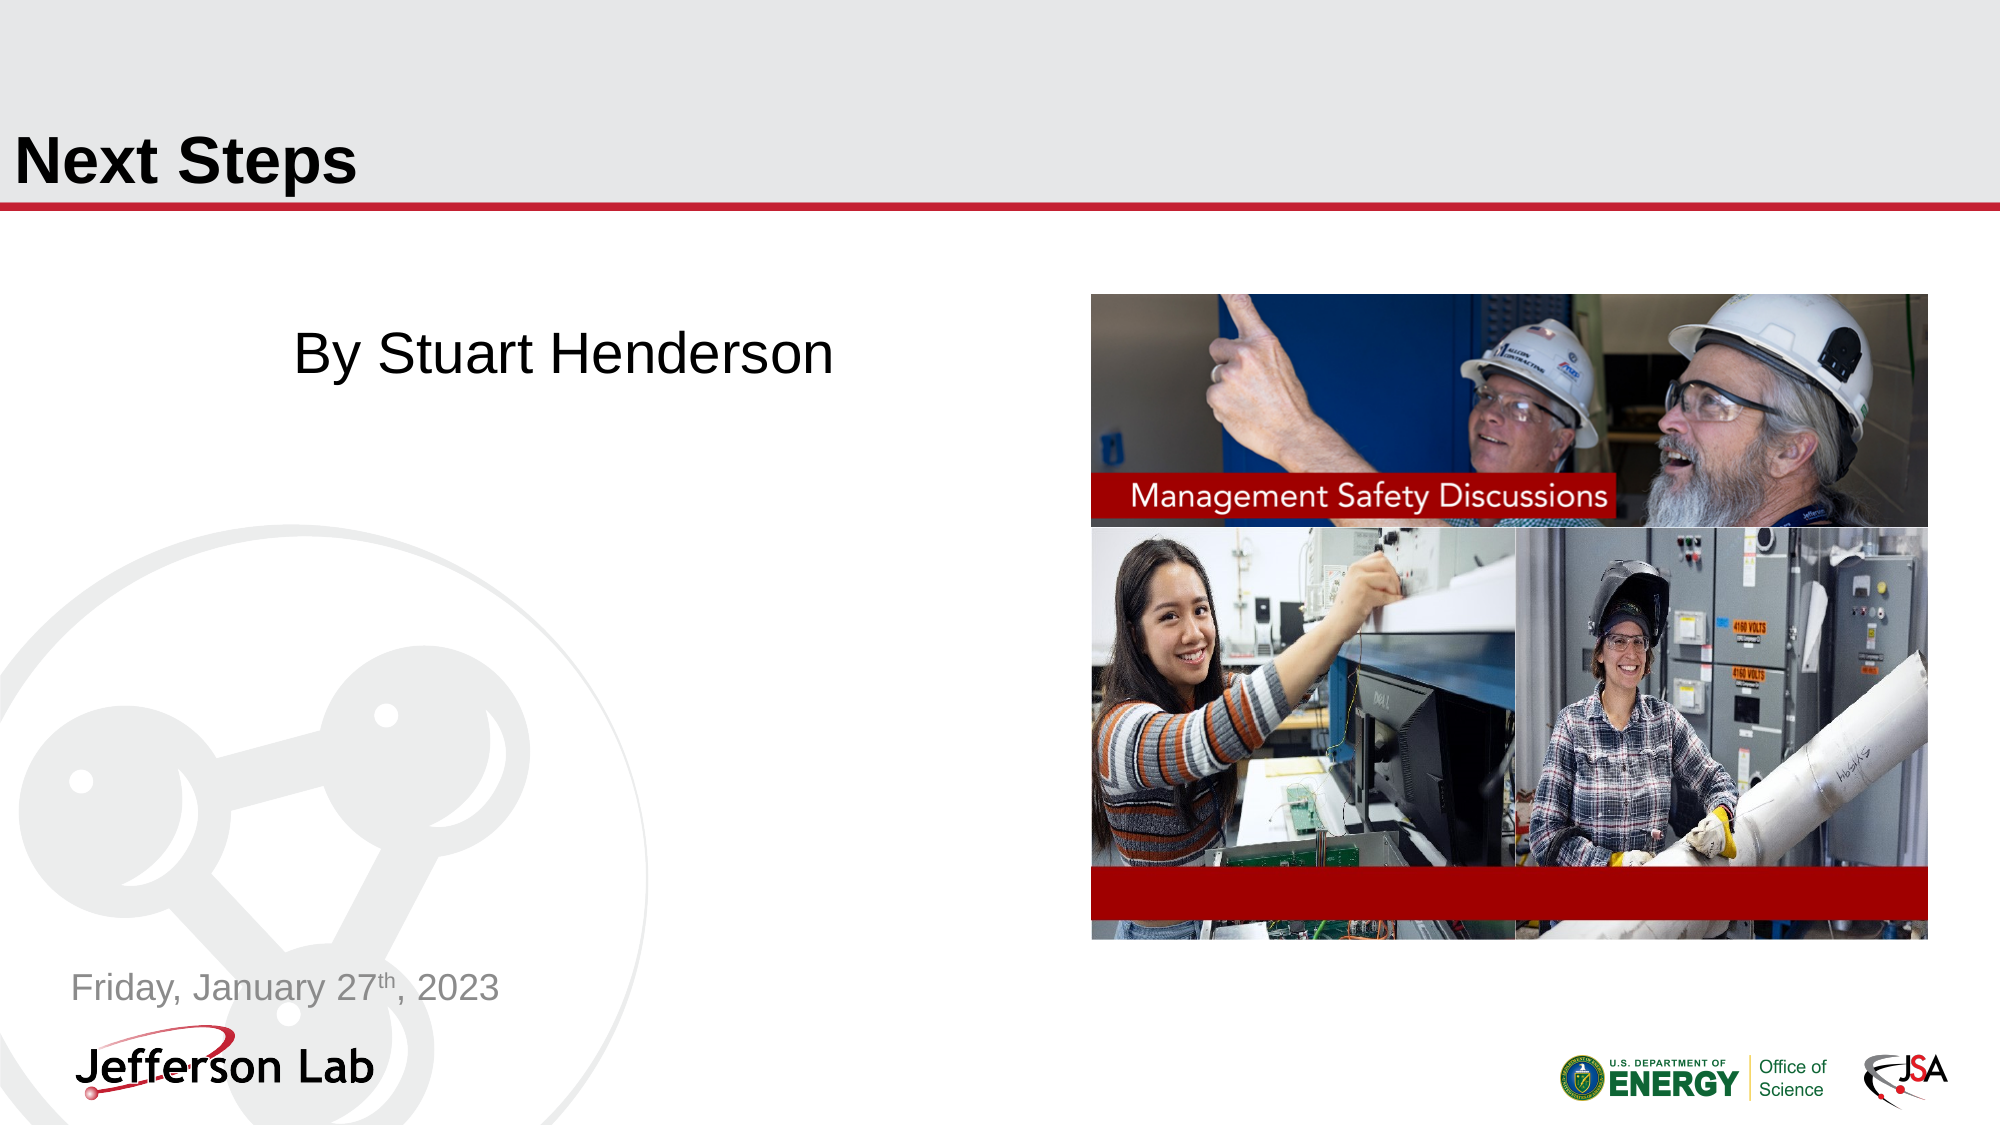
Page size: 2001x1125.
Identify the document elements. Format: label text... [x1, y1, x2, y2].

picture [1560, 1055, 1827, 1101]
picture [1864, 1054, 1948, 1110]
text_box By Stuart Henderson [278, 307, 974, 393]
picture [0, 470, 674, 1125]
picture [1091, 294, 1928, 940]
text_box Next Steps [0, 109, 903, 205]
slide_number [55, 955, 582, 1016]
